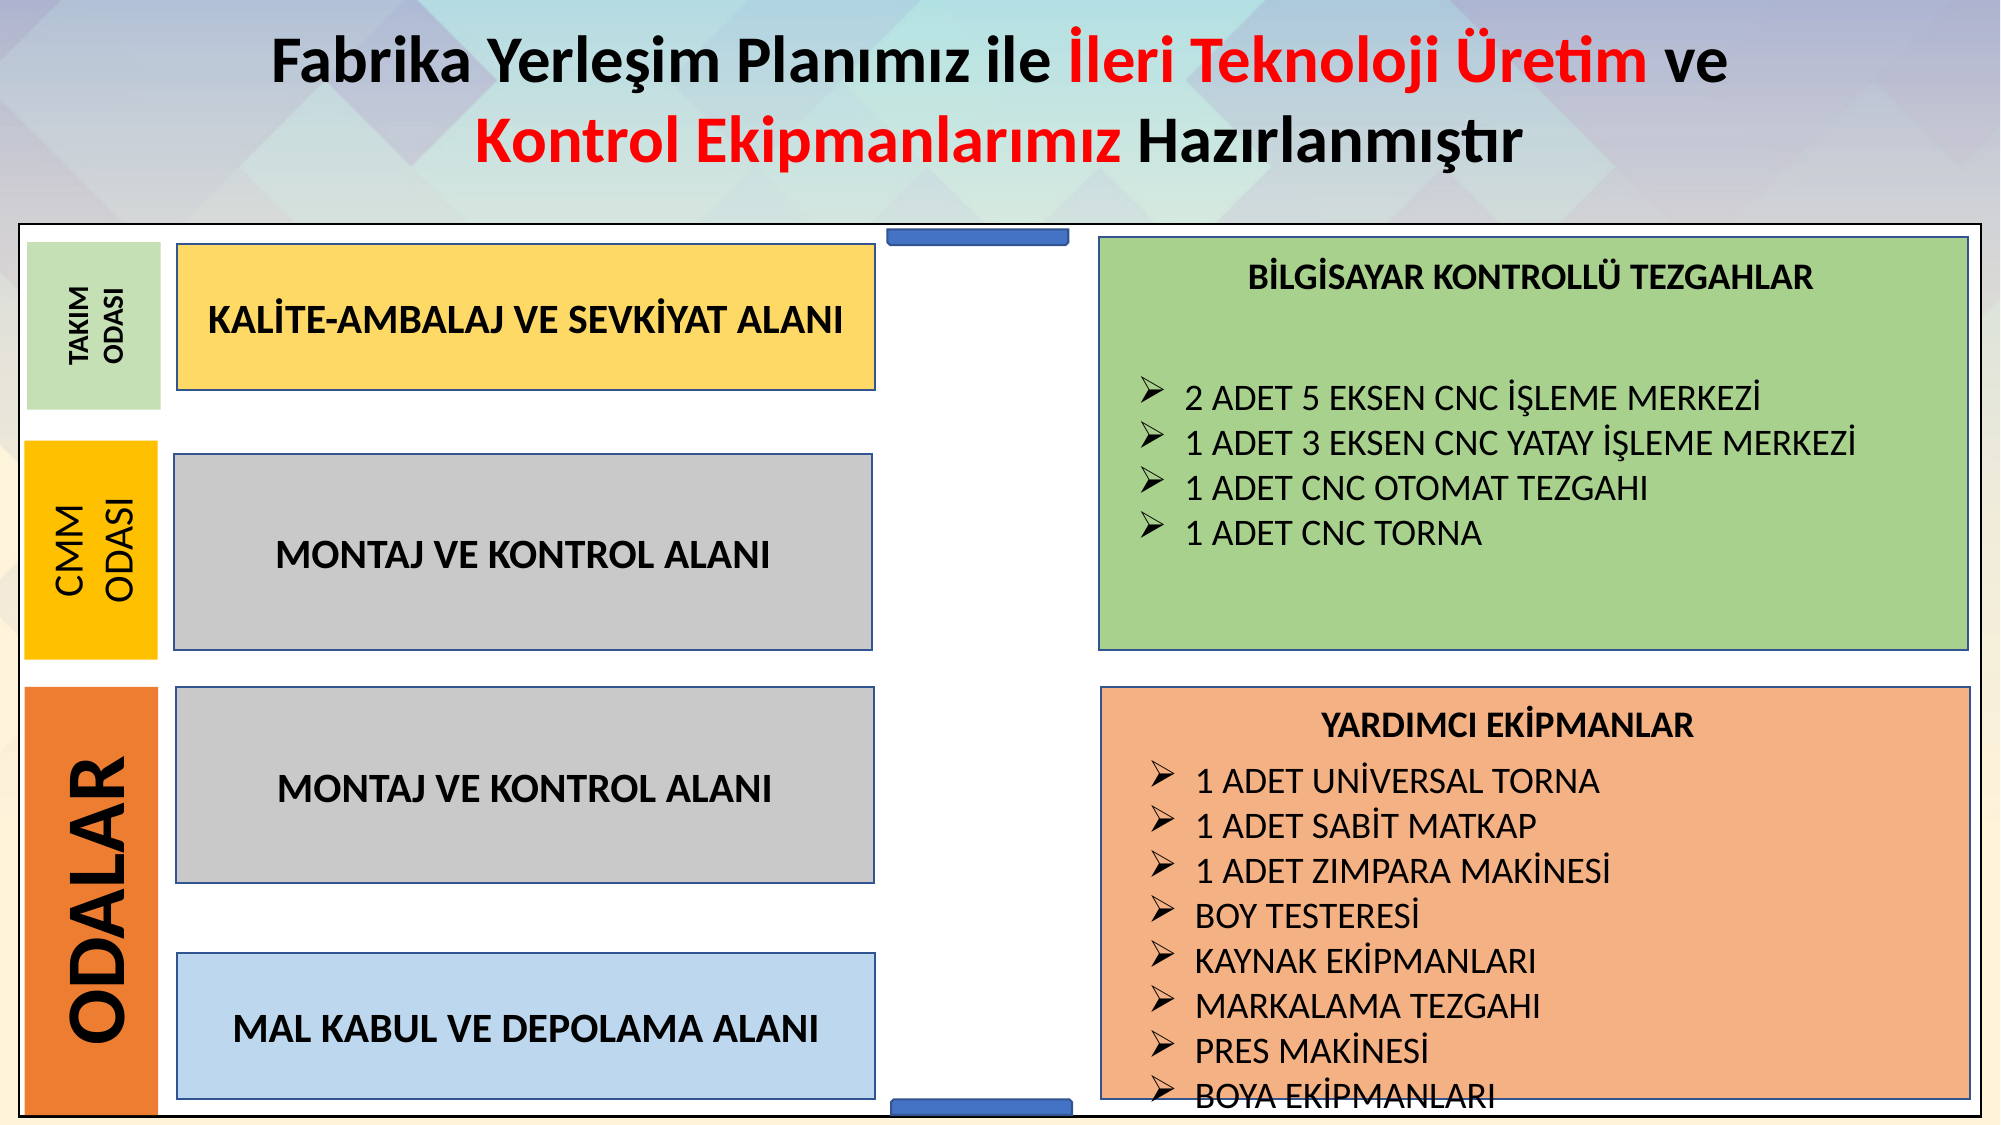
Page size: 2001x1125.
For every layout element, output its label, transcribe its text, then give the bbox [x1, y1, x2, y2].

text_box Fabrika Yerleşim Planımız ile İleri Teknoloji Üretim ve Kontrol Ekipmanlarımız Hazırlanmıştır [235, 8, 1764, 183]
picture [0, 0, 2001, 1125]
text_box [19, 224, 1981, 1117]
